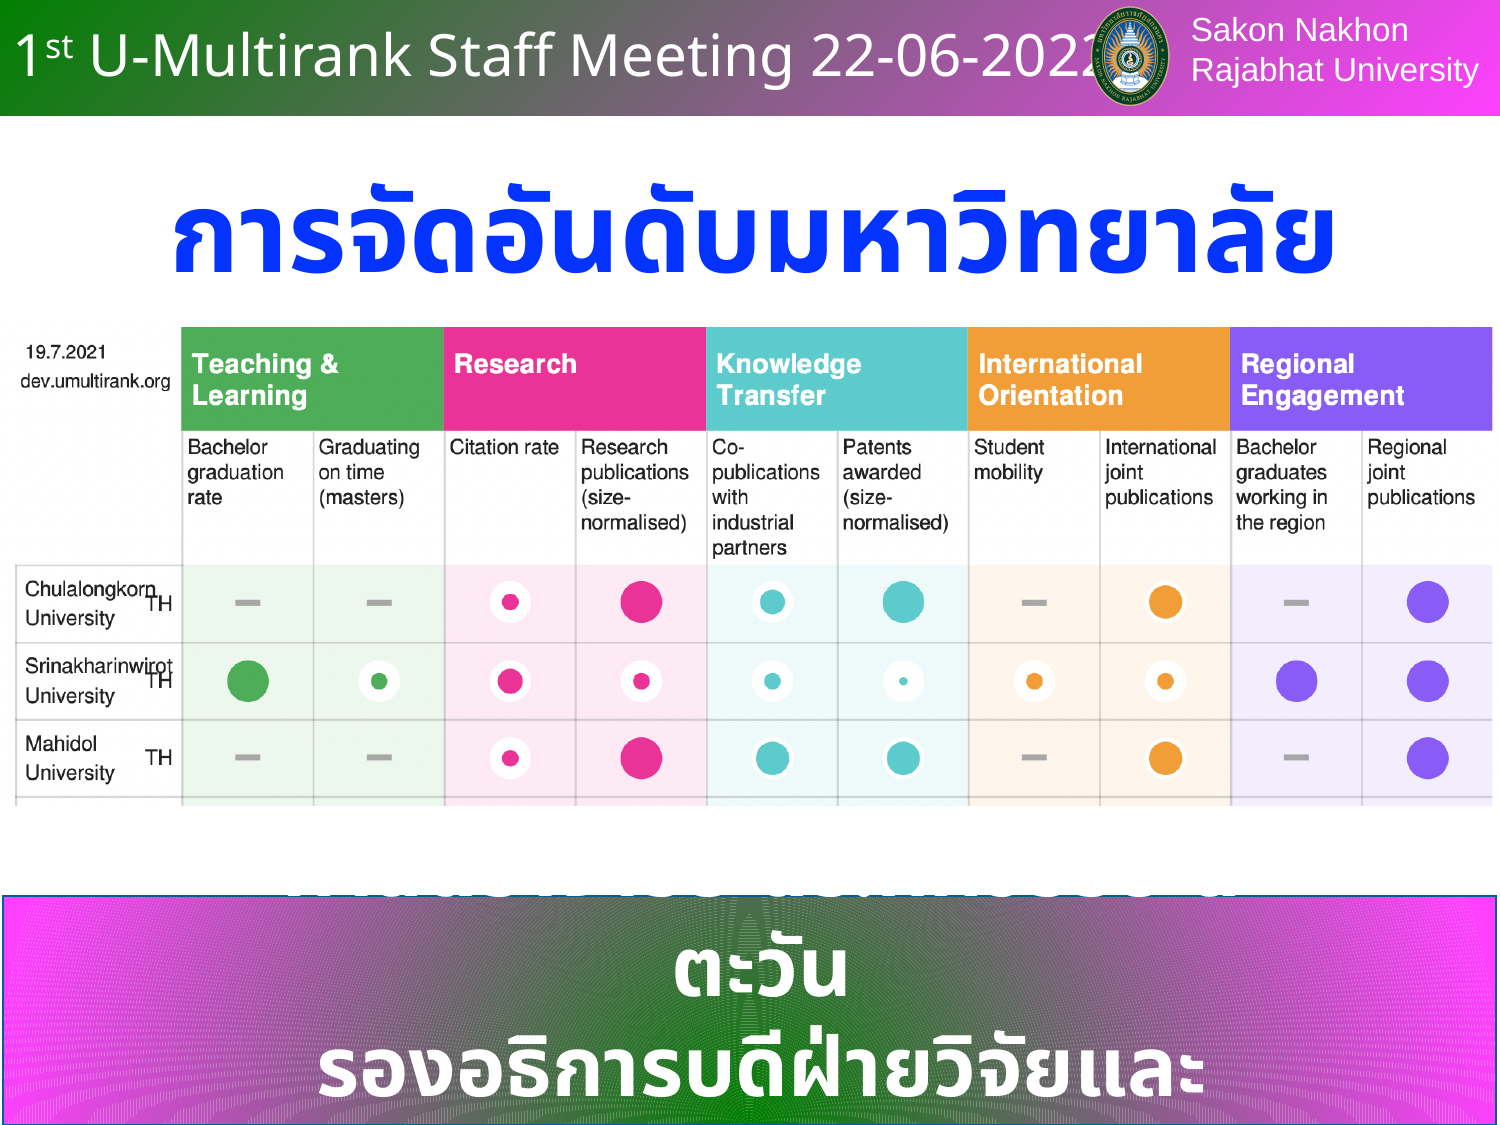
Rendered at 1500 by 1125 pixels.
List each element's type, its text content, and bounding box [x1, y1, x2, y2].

text_box [2, 895, 236, 1125]
title 1st U-Multirank Staff Meeting 22-06-2022 [0, 0, 1500, 116]
text_box การจัดอันดับมหาวิทยาลัย “U-Multirank” [5, 154, 1500, 318]
text_box Sakon Nakhon Rajabhat University [1176, 1, 1495, 96]
picture [0, 318, 1500, 806]
text_box ศาสตราจารย์ ดร.ทศวรรษ สีตะวัน รองอธิการบดีฝ่ายวิจัยและนวัตกรรม [236, 807, 1288, 1125]
picture [1088, 5, 1172, 107]
text_box [1288, 895, 1497, 1125]
